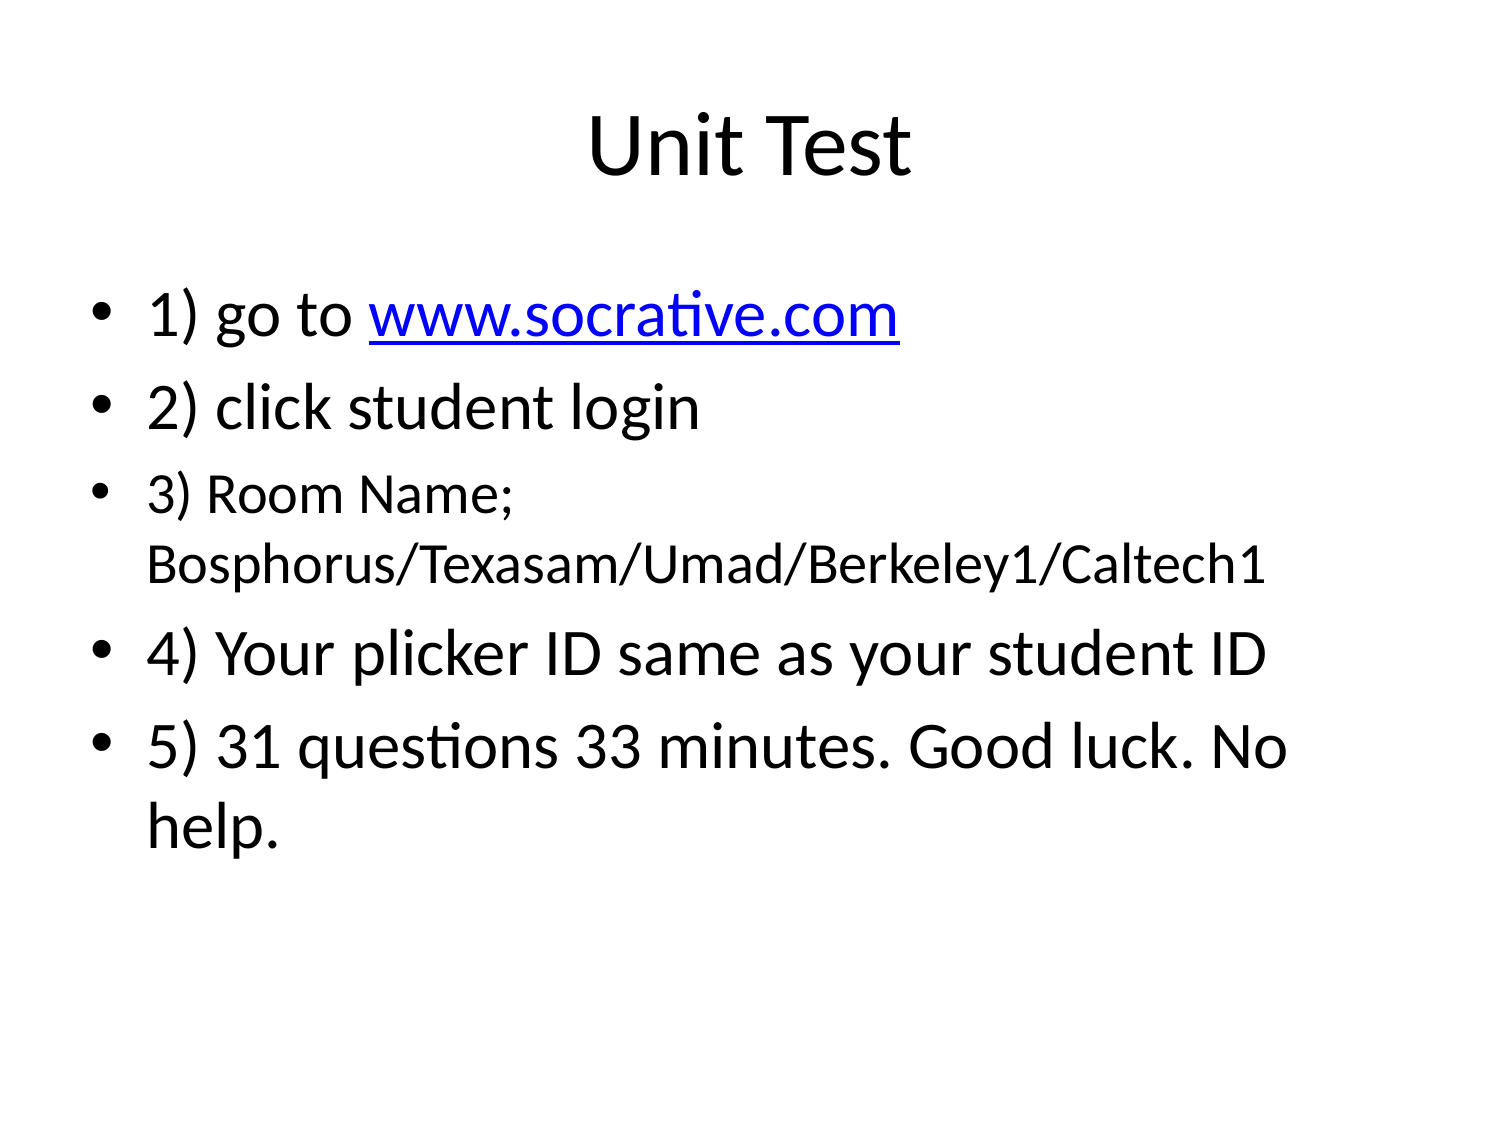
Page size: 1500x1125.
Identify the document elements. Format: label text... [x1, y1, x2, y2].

list 1) go to www.socrative.com 2) click student login 3) Room Name; Bosphorus/Texasam/Umad/Berkeley1/Caltech1 4) Your plicker ID same as your student ID 5) 31 questions 33 minutes. Good luck. No help. [75, 262, 1425, 1005]
title Unit Test [75, 45, 1425, 233]
